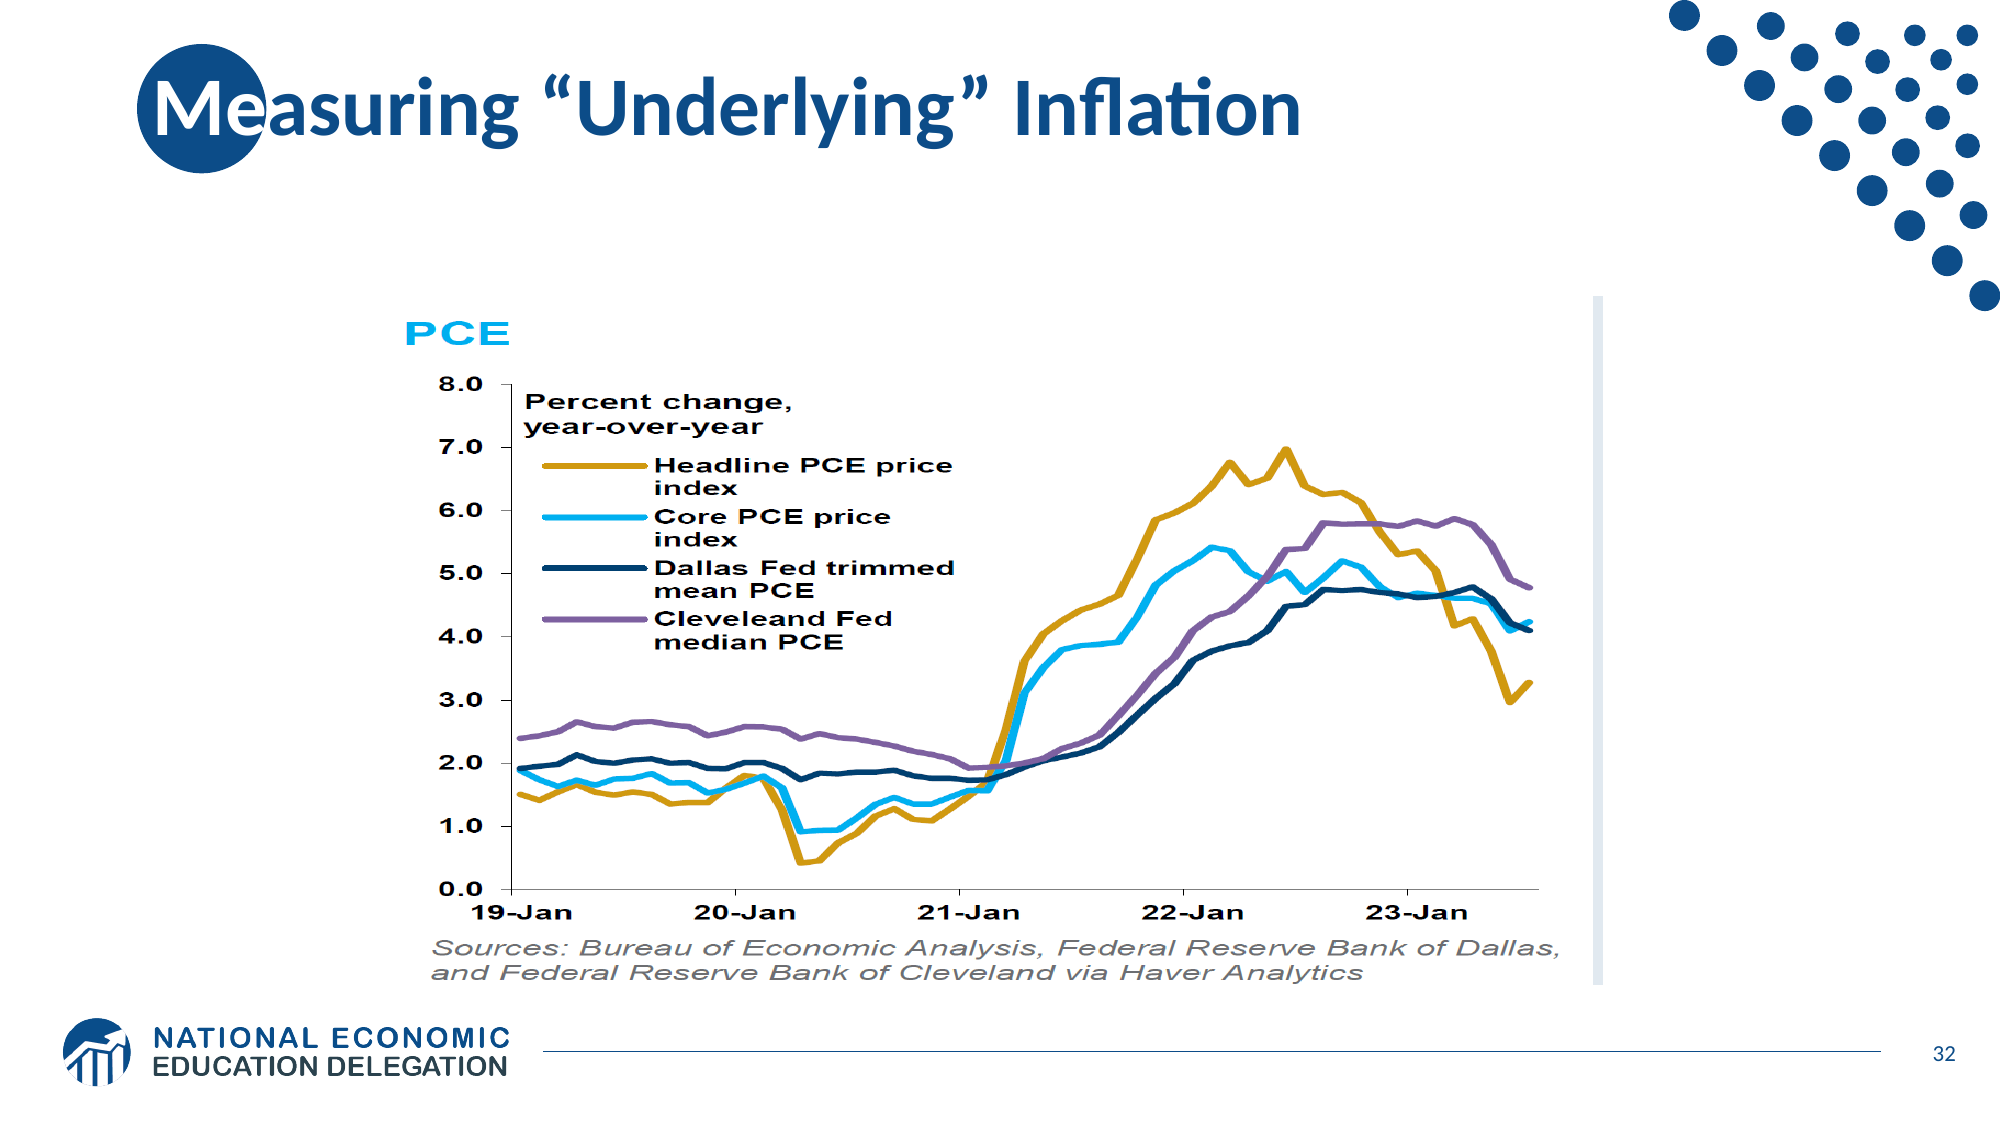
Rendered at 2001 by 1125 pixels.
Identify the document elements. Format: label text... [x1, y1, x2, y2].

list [357, 296, 1593, 985]
picture [55, 1013, 520, 1091]
picture [1593, 296, 1603, 985]
slide_number 32 [1521, 1022, 1972, 1082]
title Measuring “Underlying” Inflation [137, 0, 1863, 218]
